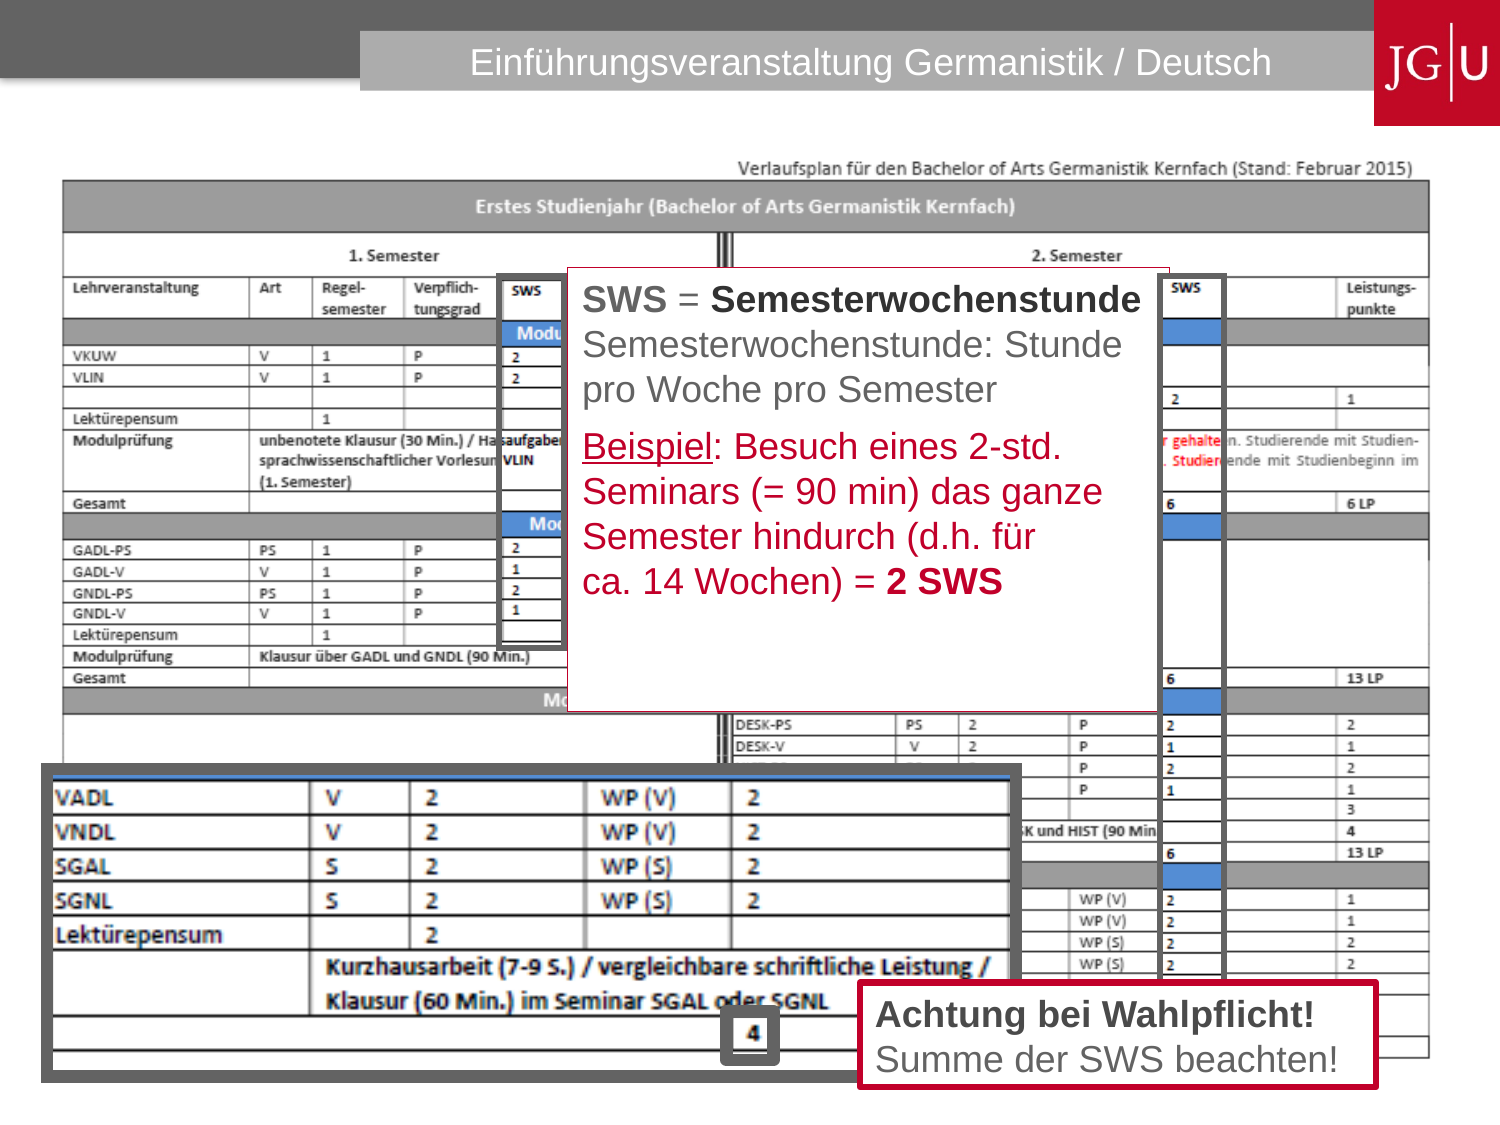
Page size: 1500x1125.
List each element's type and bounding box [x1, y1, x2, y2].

picture [41, 136, 1465, 1075]
picture [1374, 0, 1500, 126]
